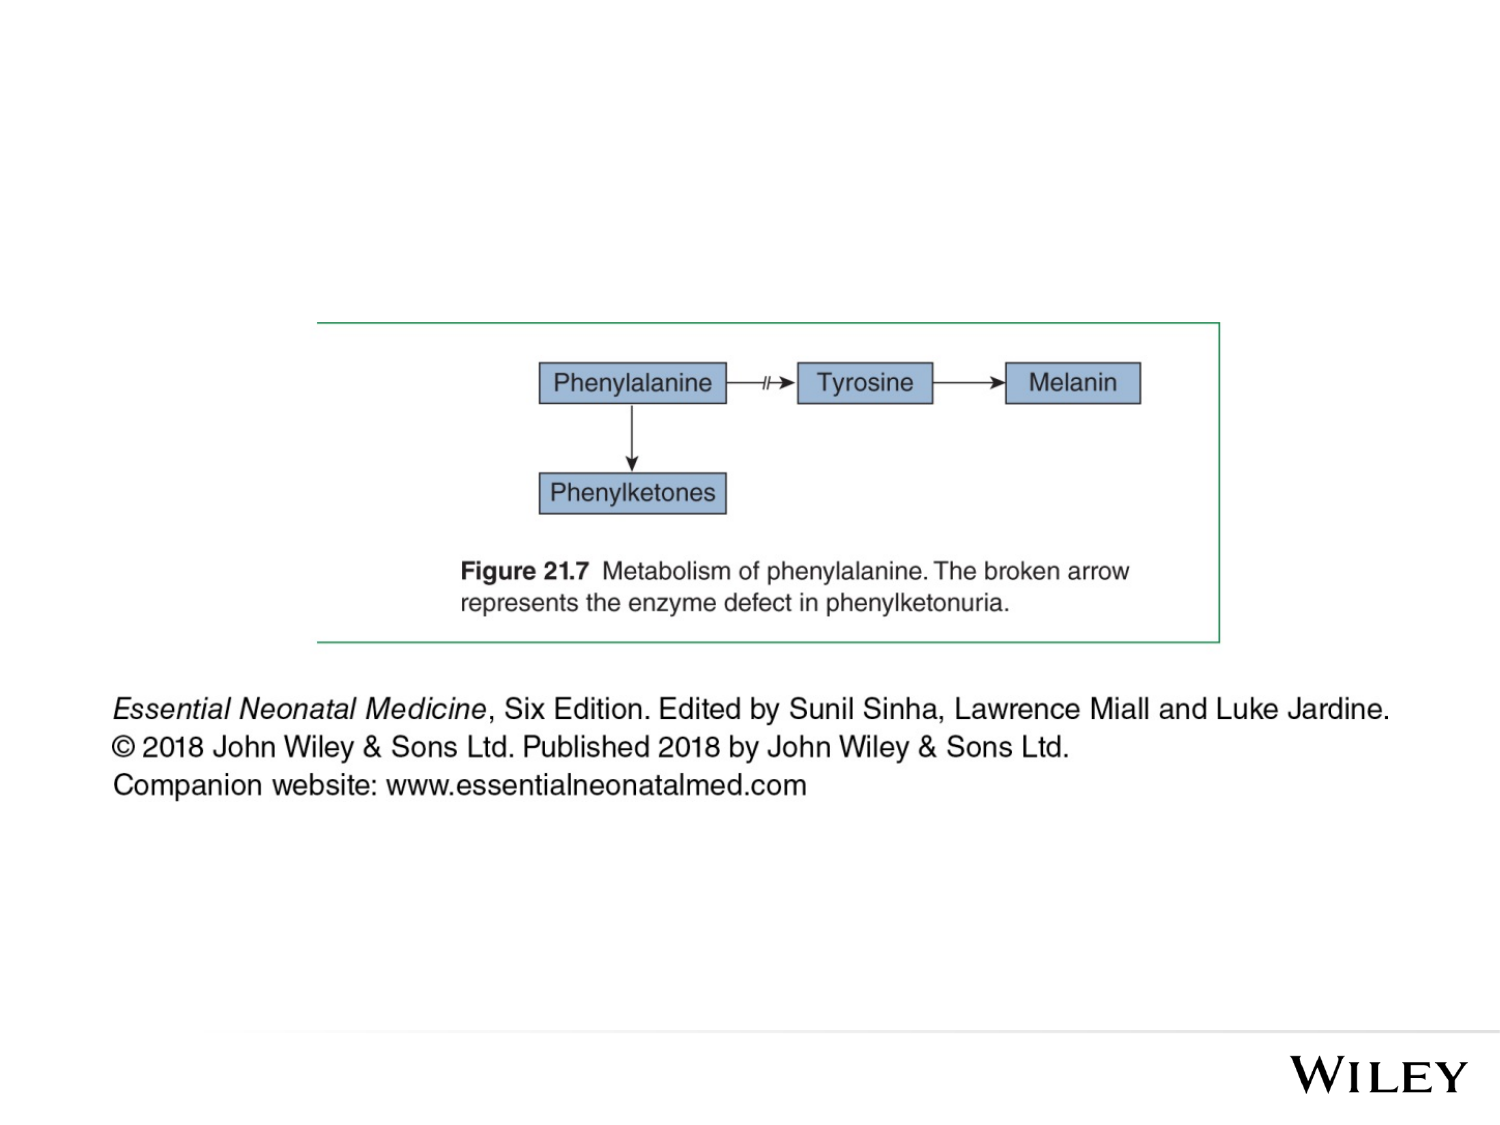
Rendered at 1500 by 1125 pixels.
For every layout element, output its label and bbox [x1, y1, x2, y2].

picture [112, 322, 1388, 802]
picture [0, 1030, 1500, 1125]
